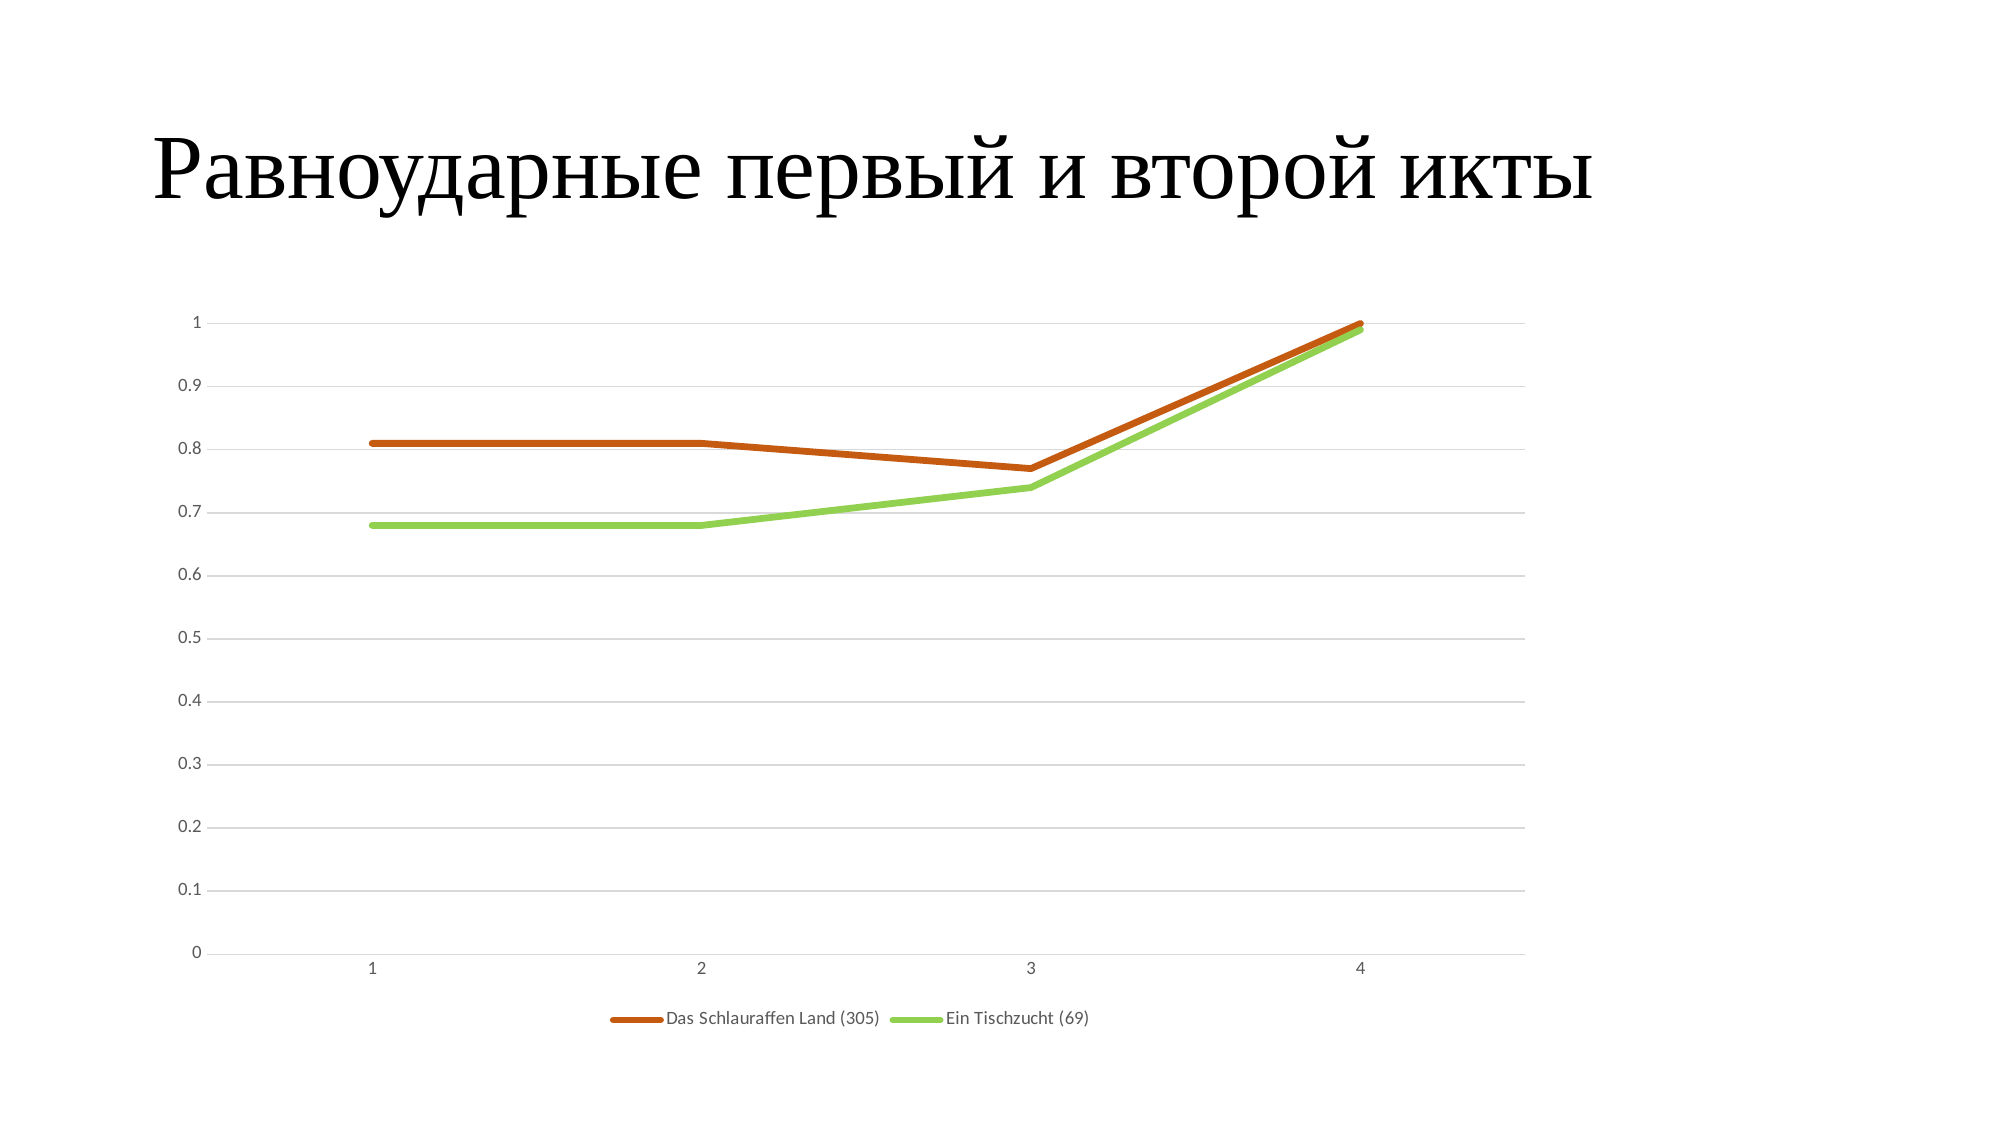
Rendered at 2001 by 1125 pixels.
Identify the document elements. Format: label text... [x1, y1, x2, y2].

chart [149, 299, 1554, 1036]
title Равноударные первый и второй икты [137, 59, 1863, 278]
